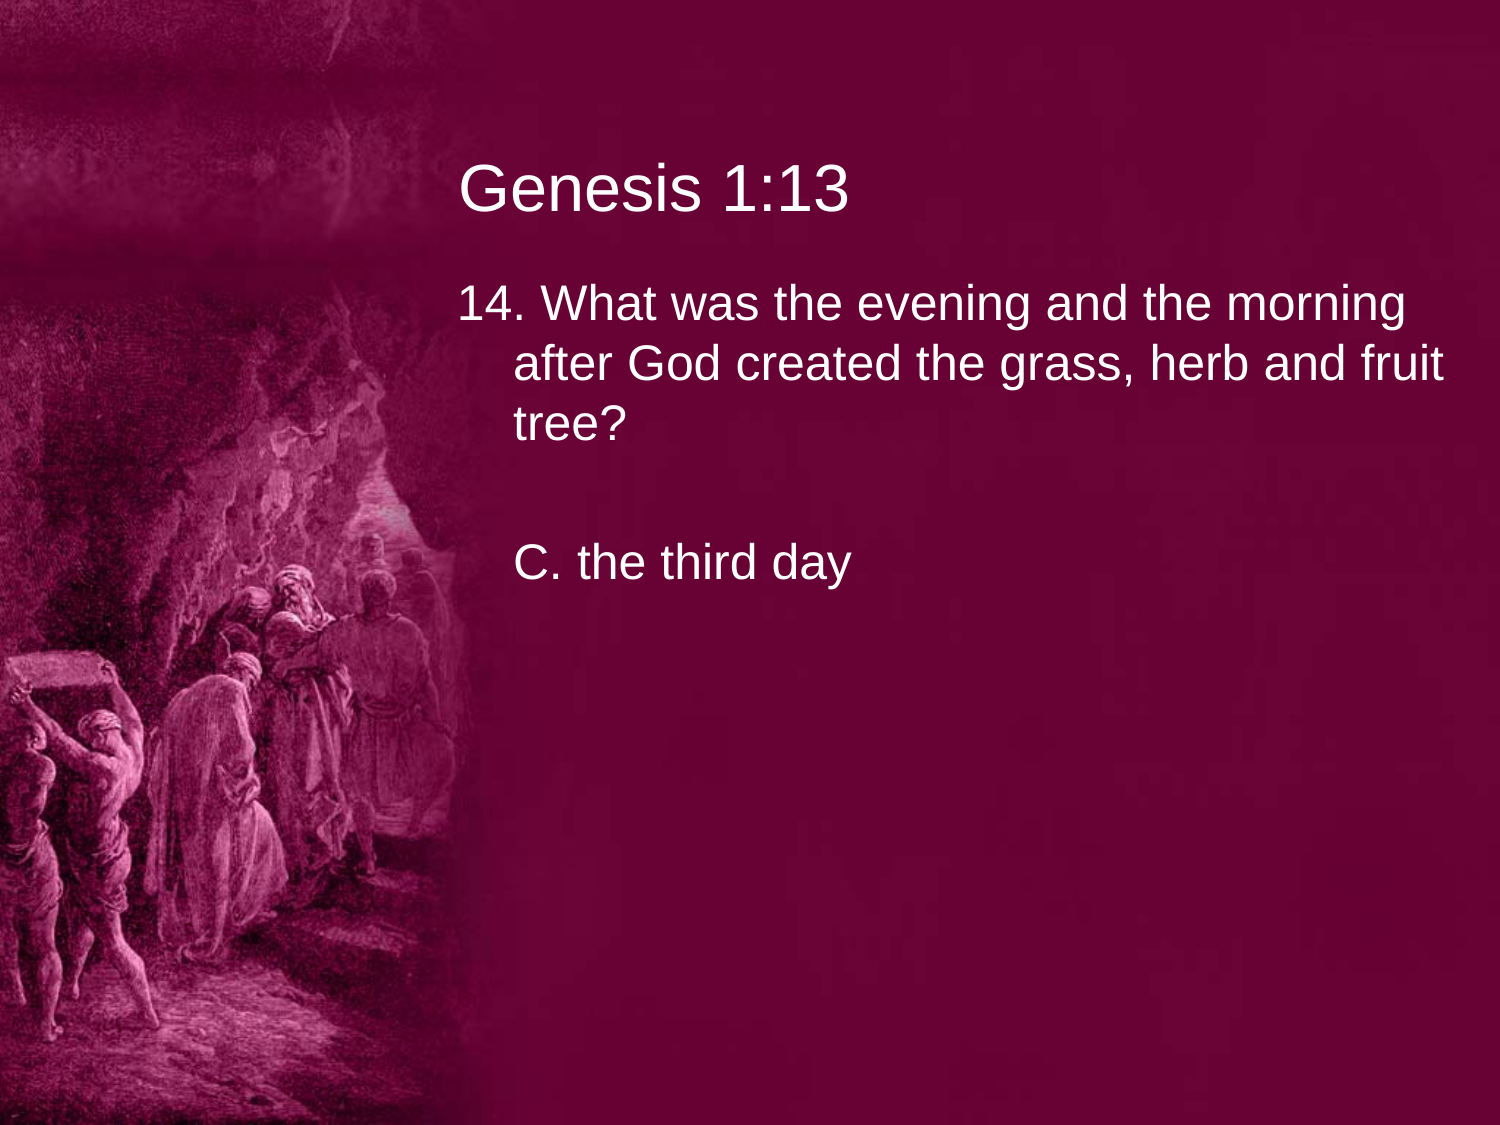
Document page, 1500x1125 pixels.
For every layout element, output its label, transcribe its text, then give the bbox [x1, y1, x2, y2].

list 14. What was the evening and the morning after God created the grass, herb and fruit tree? C. the third day [441, 262, 1480, 1006]
picture [0, 0, 1500, 1125]
title Genesis 1:13 [443, 44, 1480, 233]
